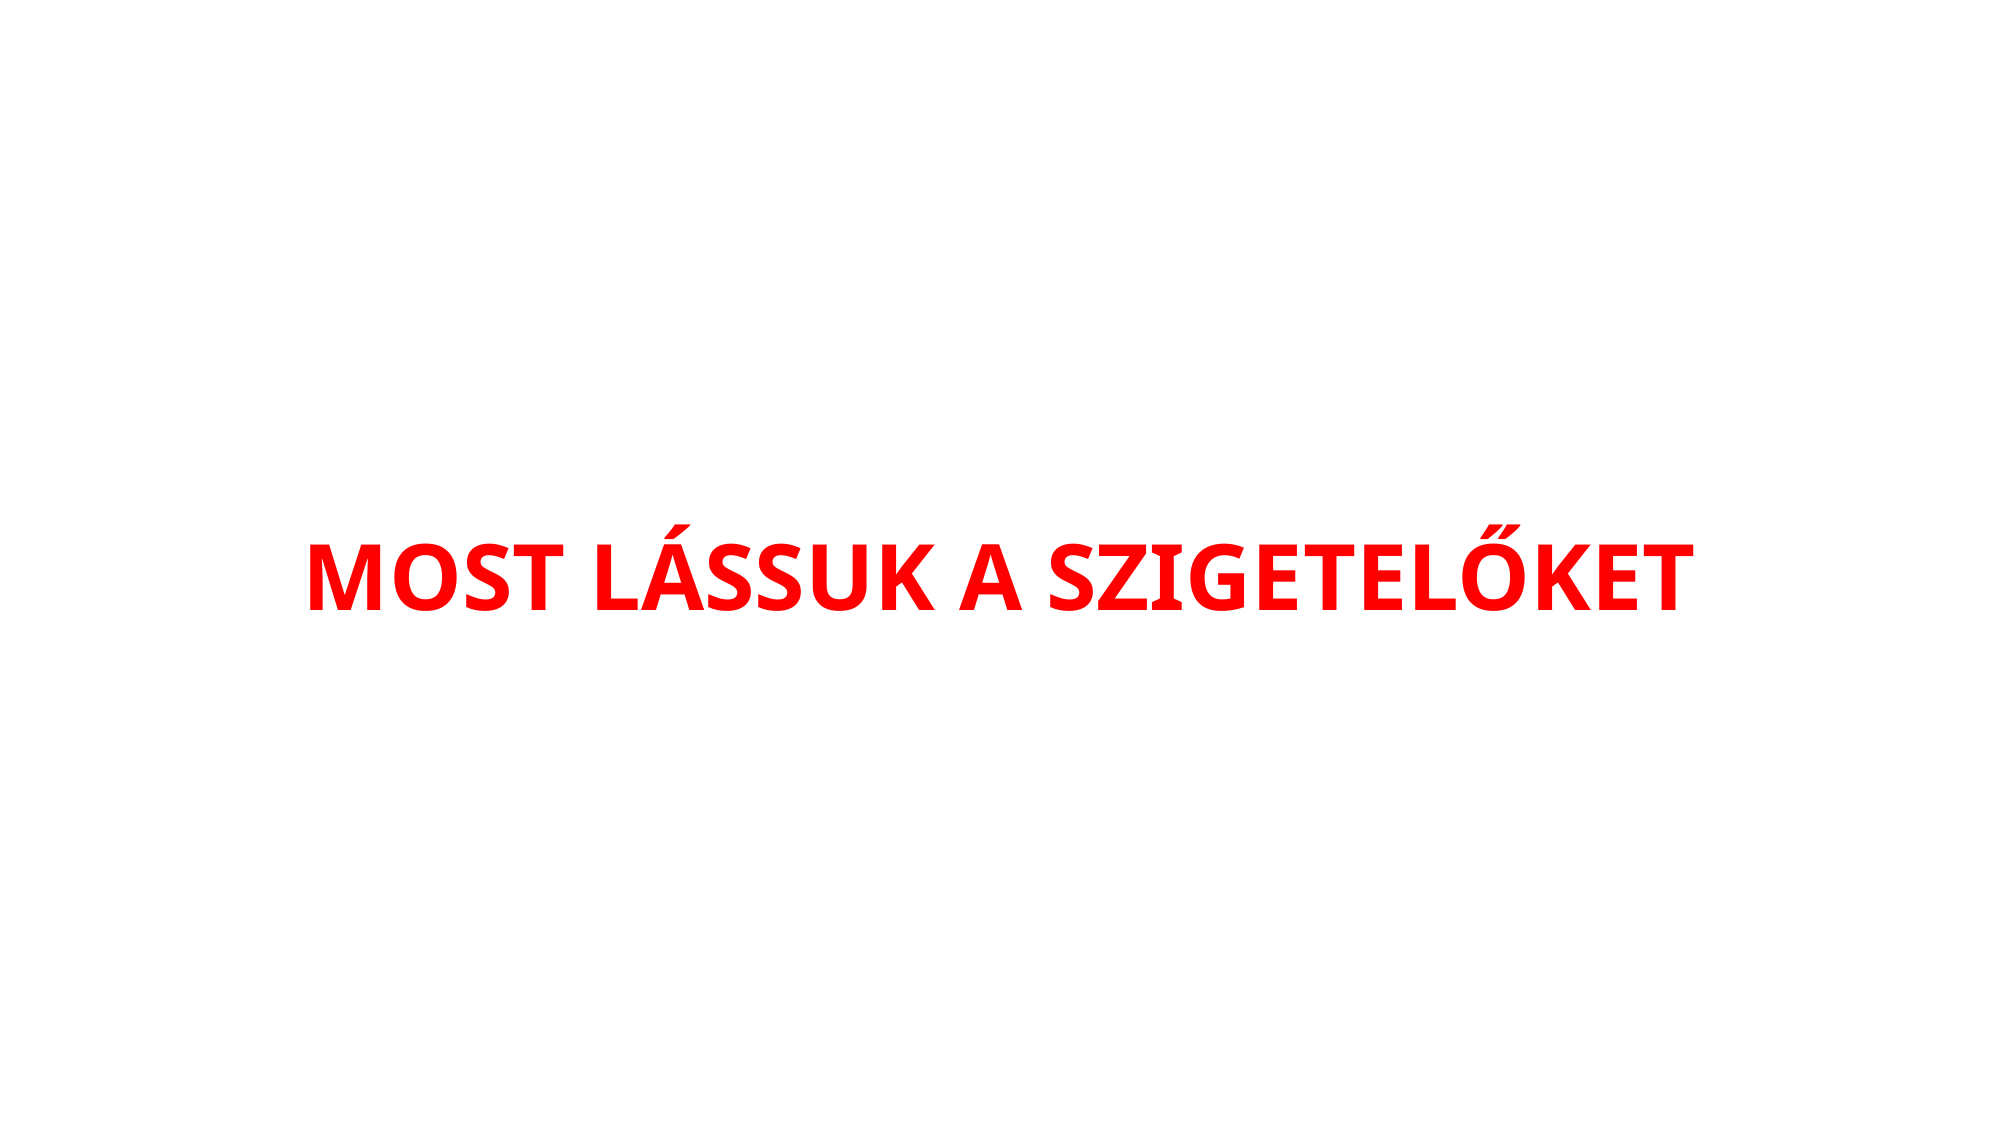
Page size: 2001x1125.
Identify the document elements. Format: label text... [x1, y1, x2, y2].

title MOST LÁSSUK A SZIGETELŐKET [137, 168, 1863, 994]
